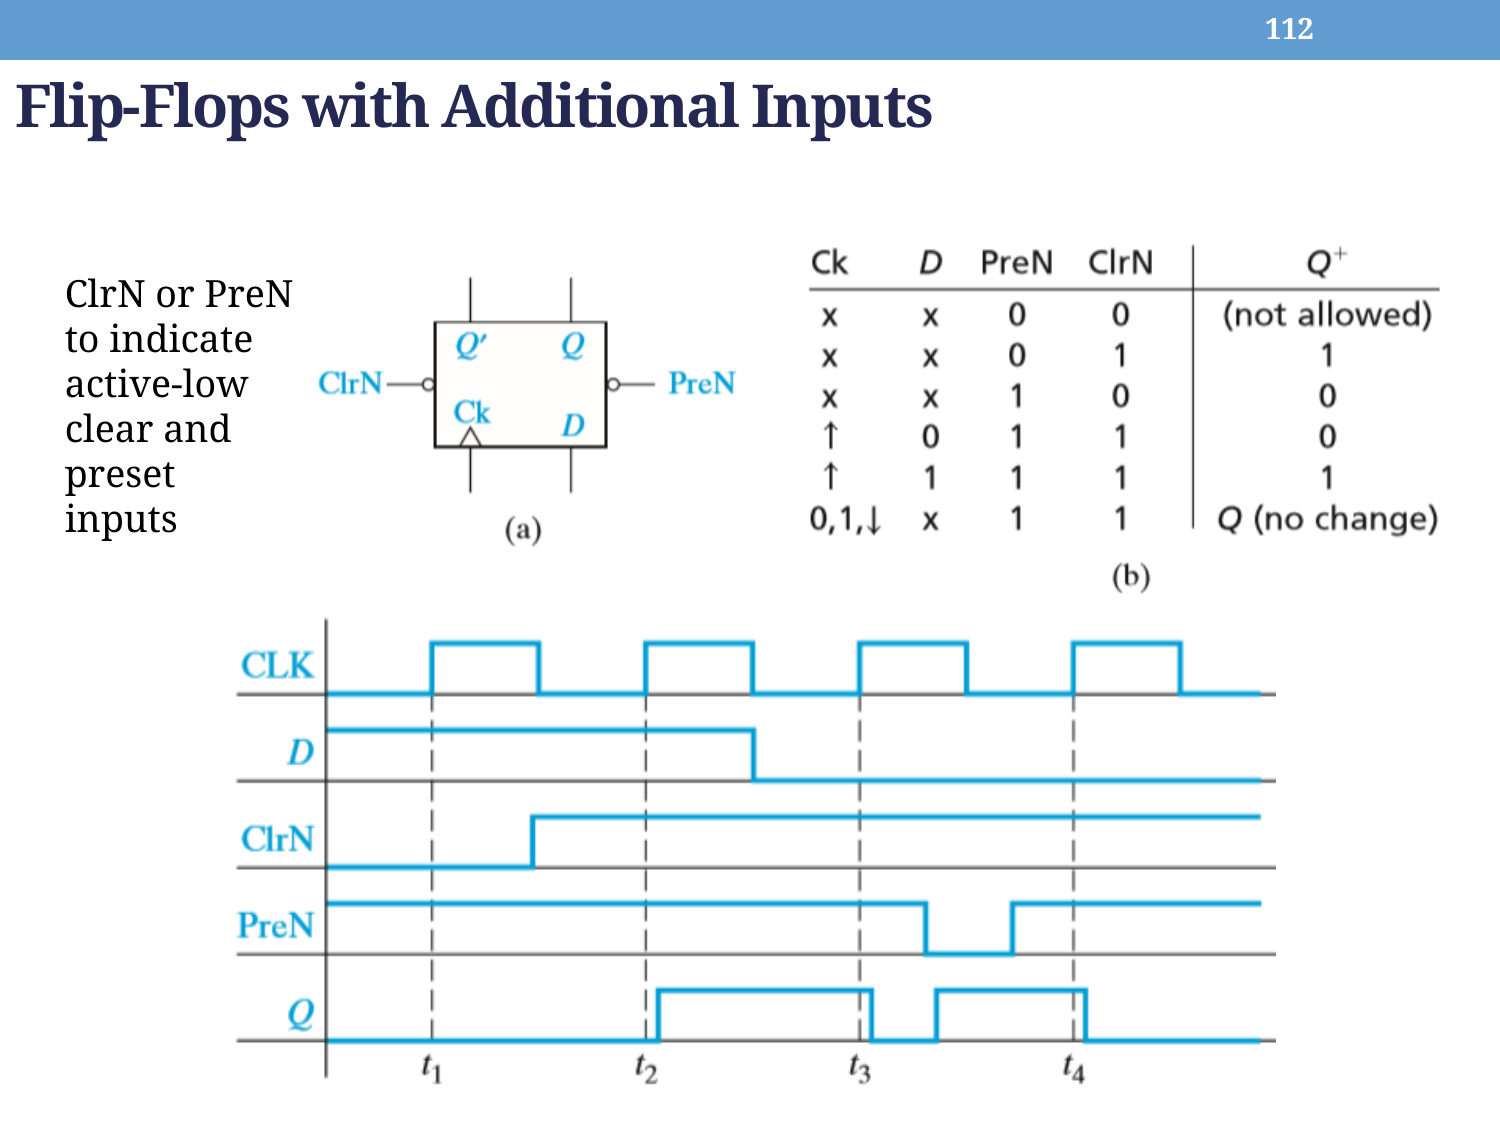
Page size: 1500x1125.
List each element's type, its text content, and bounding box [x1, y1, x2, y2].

picture [799, 237, 1443, 598]
title Flip-Flops with Additional Inputs [0, 59, 1350, 148]
picture [224, 612, 1276, 1088]
picture [310, 274, 738, 551]
slide_number 112 [1250, 3, 1425, 57]
text_box ClrN or PreN to indicate active-low clear and preset inputs [50, 262, 313, 548]
